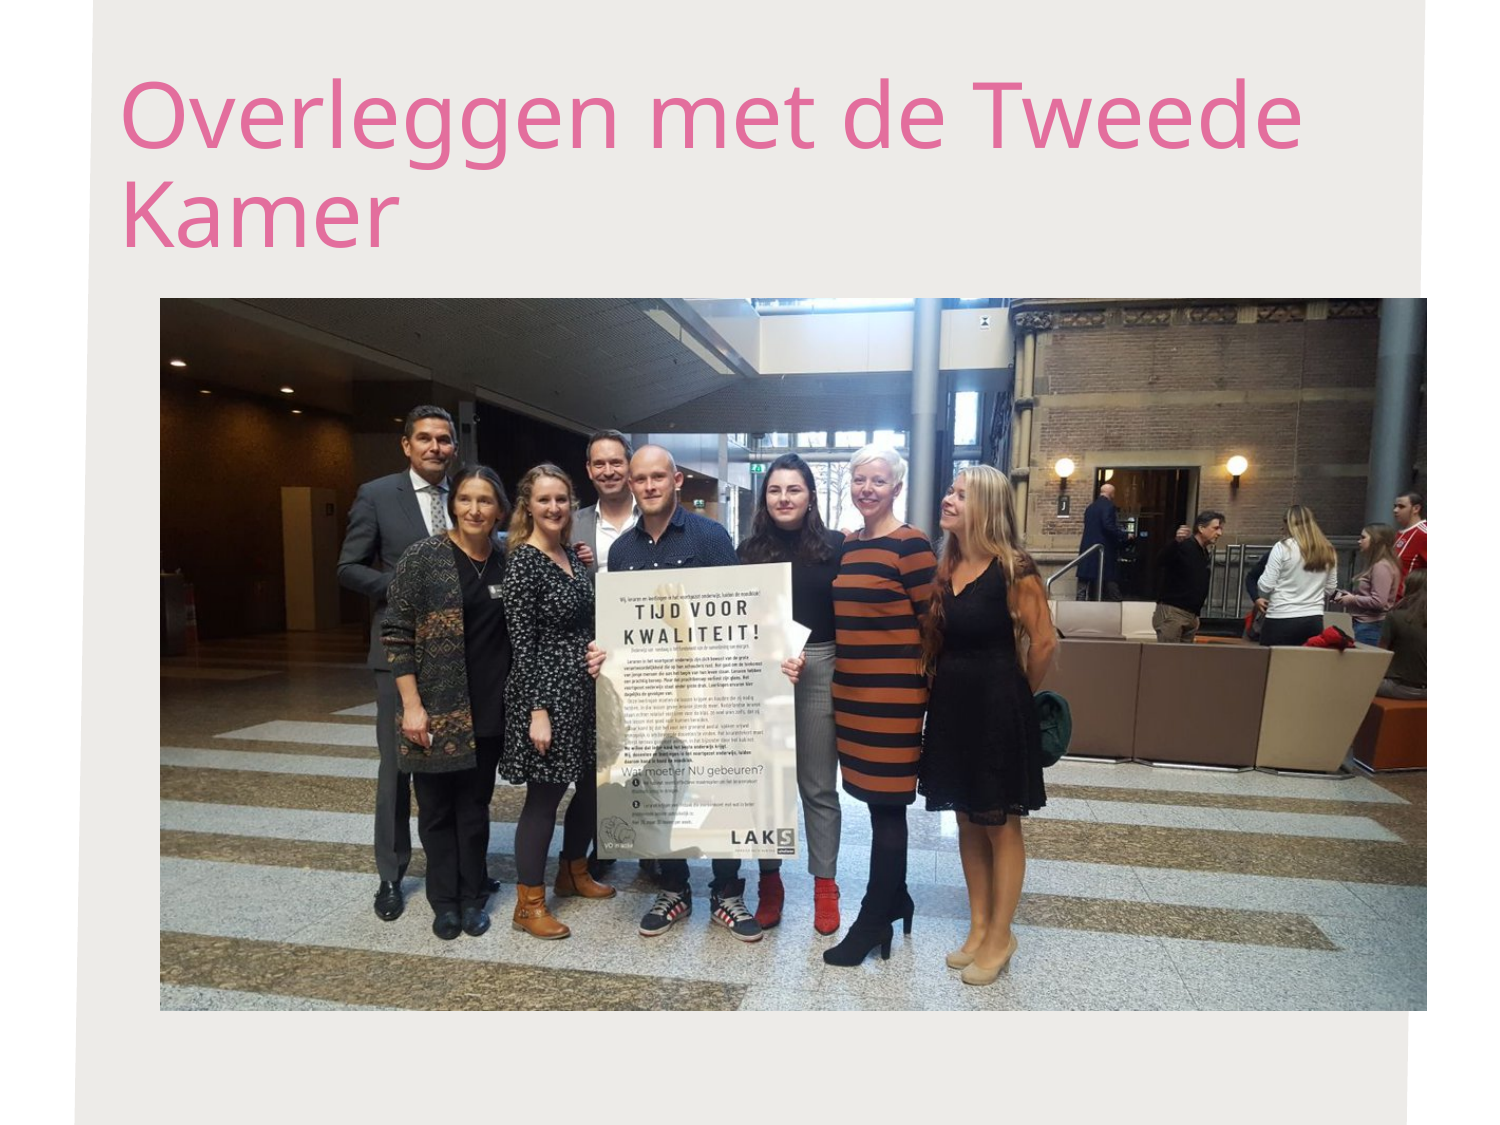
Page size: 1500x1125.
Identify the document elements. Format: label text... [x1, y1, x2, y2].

picture [160, 298, 1427, 1011]
title Overleggen met de Tweede Kamer [103, 59, 1397, 278]
